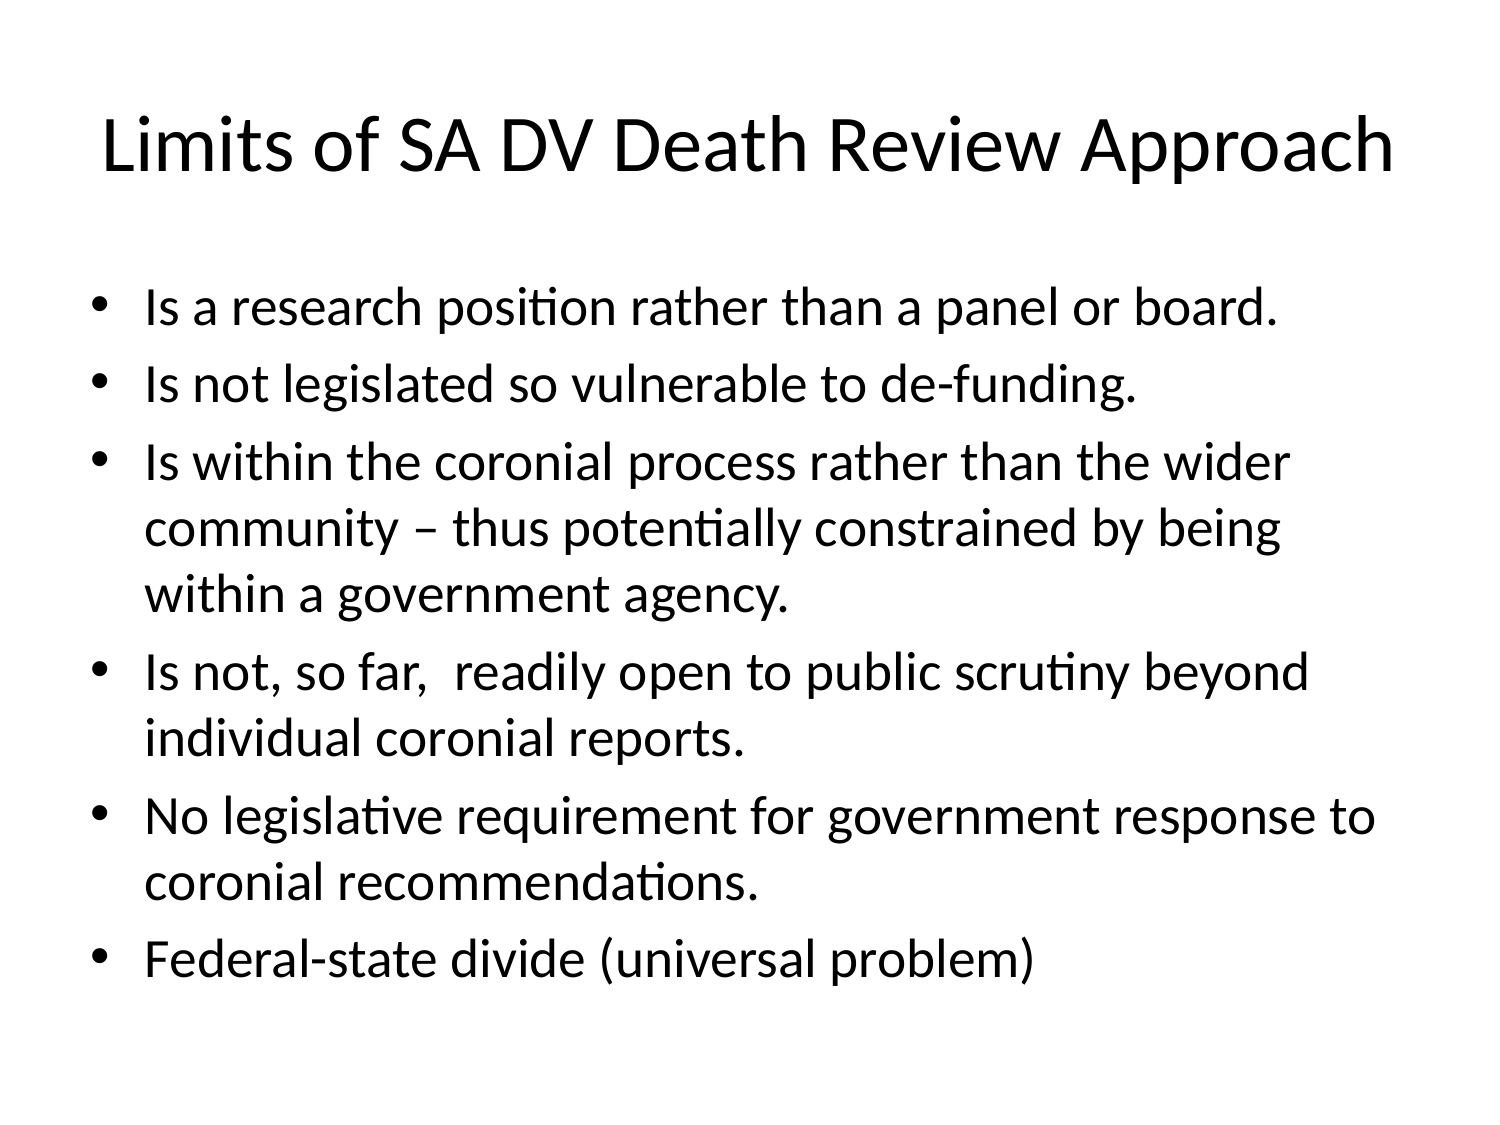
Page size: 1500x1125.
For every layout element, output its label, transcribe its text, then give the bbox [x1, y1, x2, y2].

title Limits of SA DV Death Review Approach [75, 45, 1425, 233]
list Is a research position rather than a panel or board. Is not legislated so vulnerable to de-funding. Is within the coronial process rather than the wider community – thus potentially constrained by being within a government agency. Is not, so far, readily open to public scrutiny beyond individual coronial reports. No legislative requirement for government response to coronial recommendations. Federal-state divide (universal problem) [75, 262, 1425, 1005]
